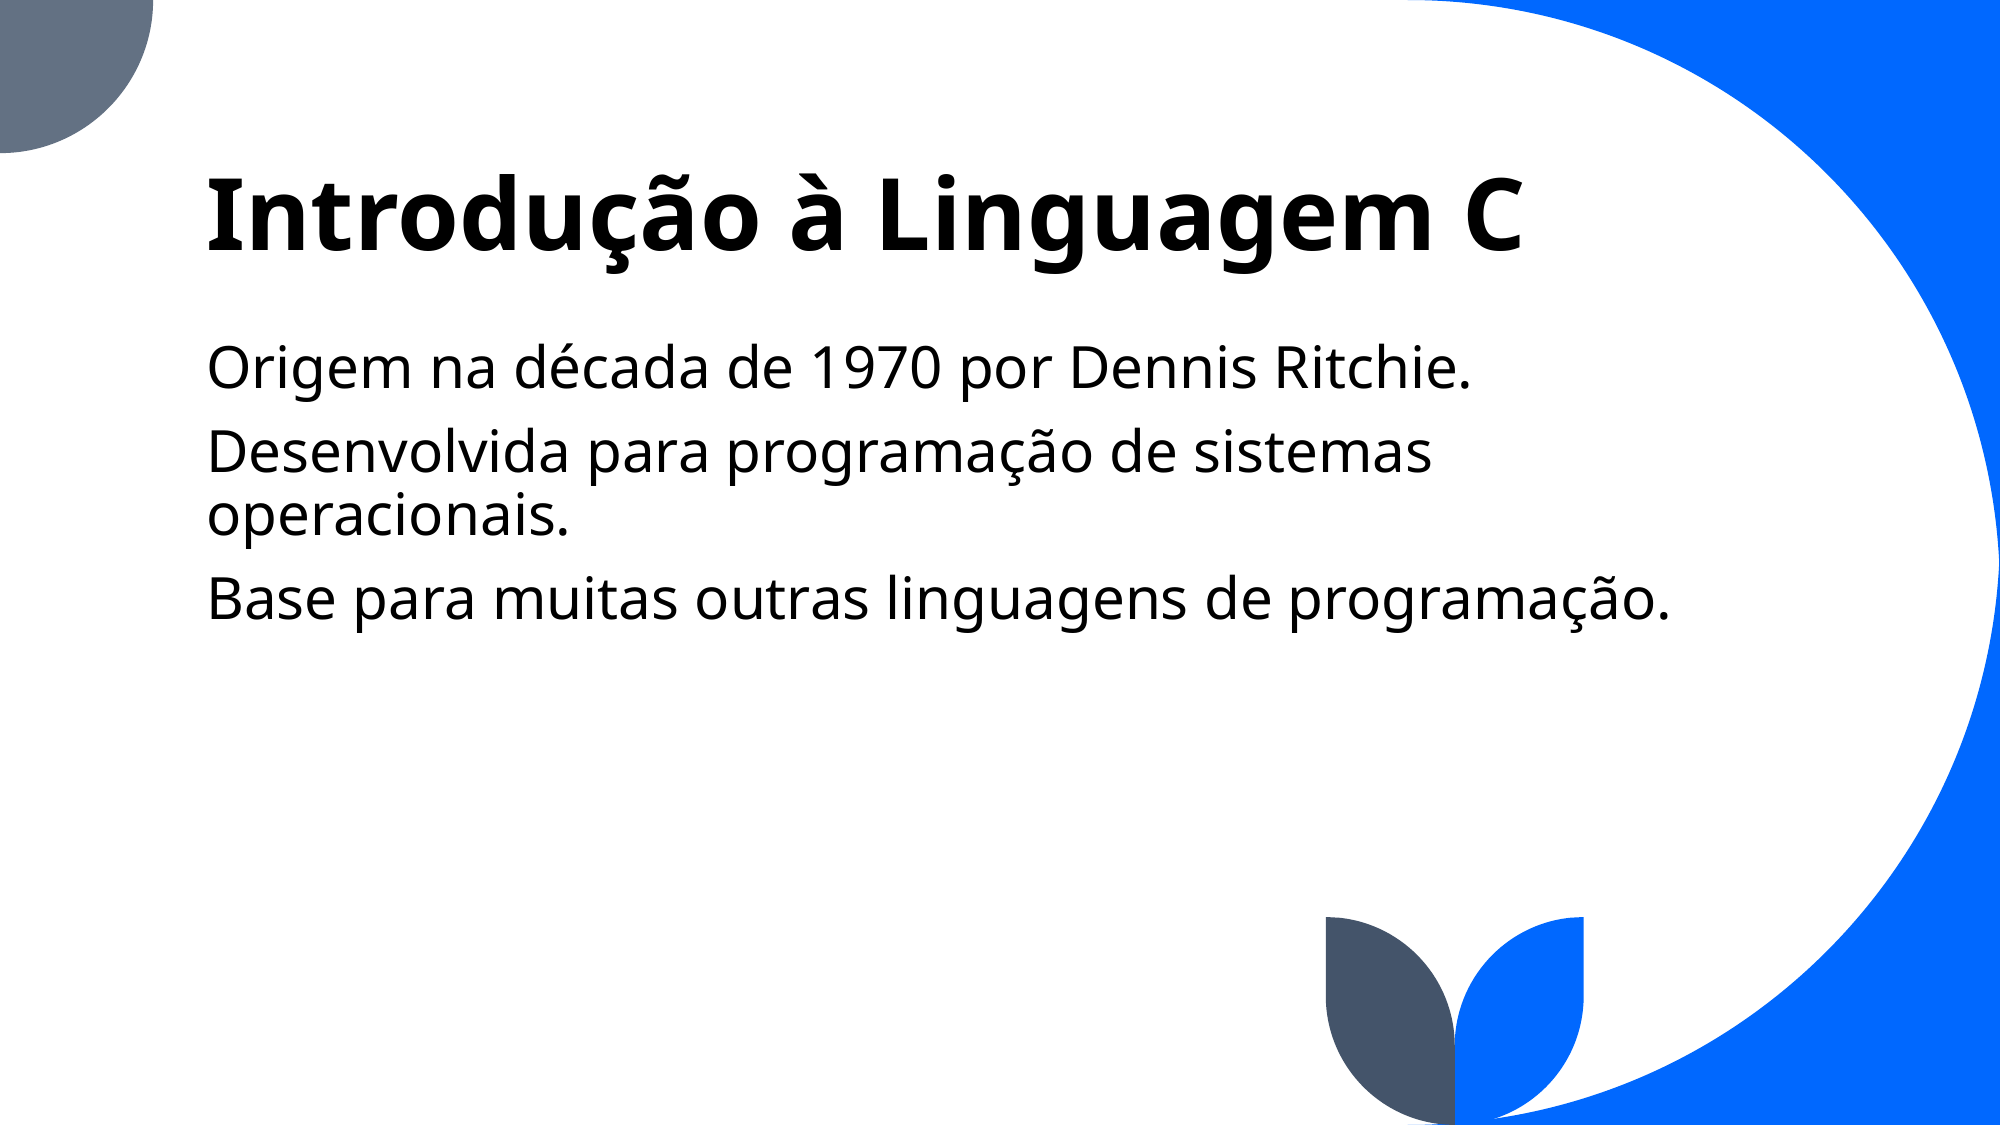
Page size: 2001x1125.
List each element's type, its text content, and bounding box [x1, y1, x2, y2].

title Introdução à Linguagem C [191, 62, 1796, 280]
list Origem na década de 1970 por Dennis Ritchie. Desenvolvida para programação de sistemas operacionais. Base para muitas outras linguagens de programação. [191, 330, 1796, 884]
